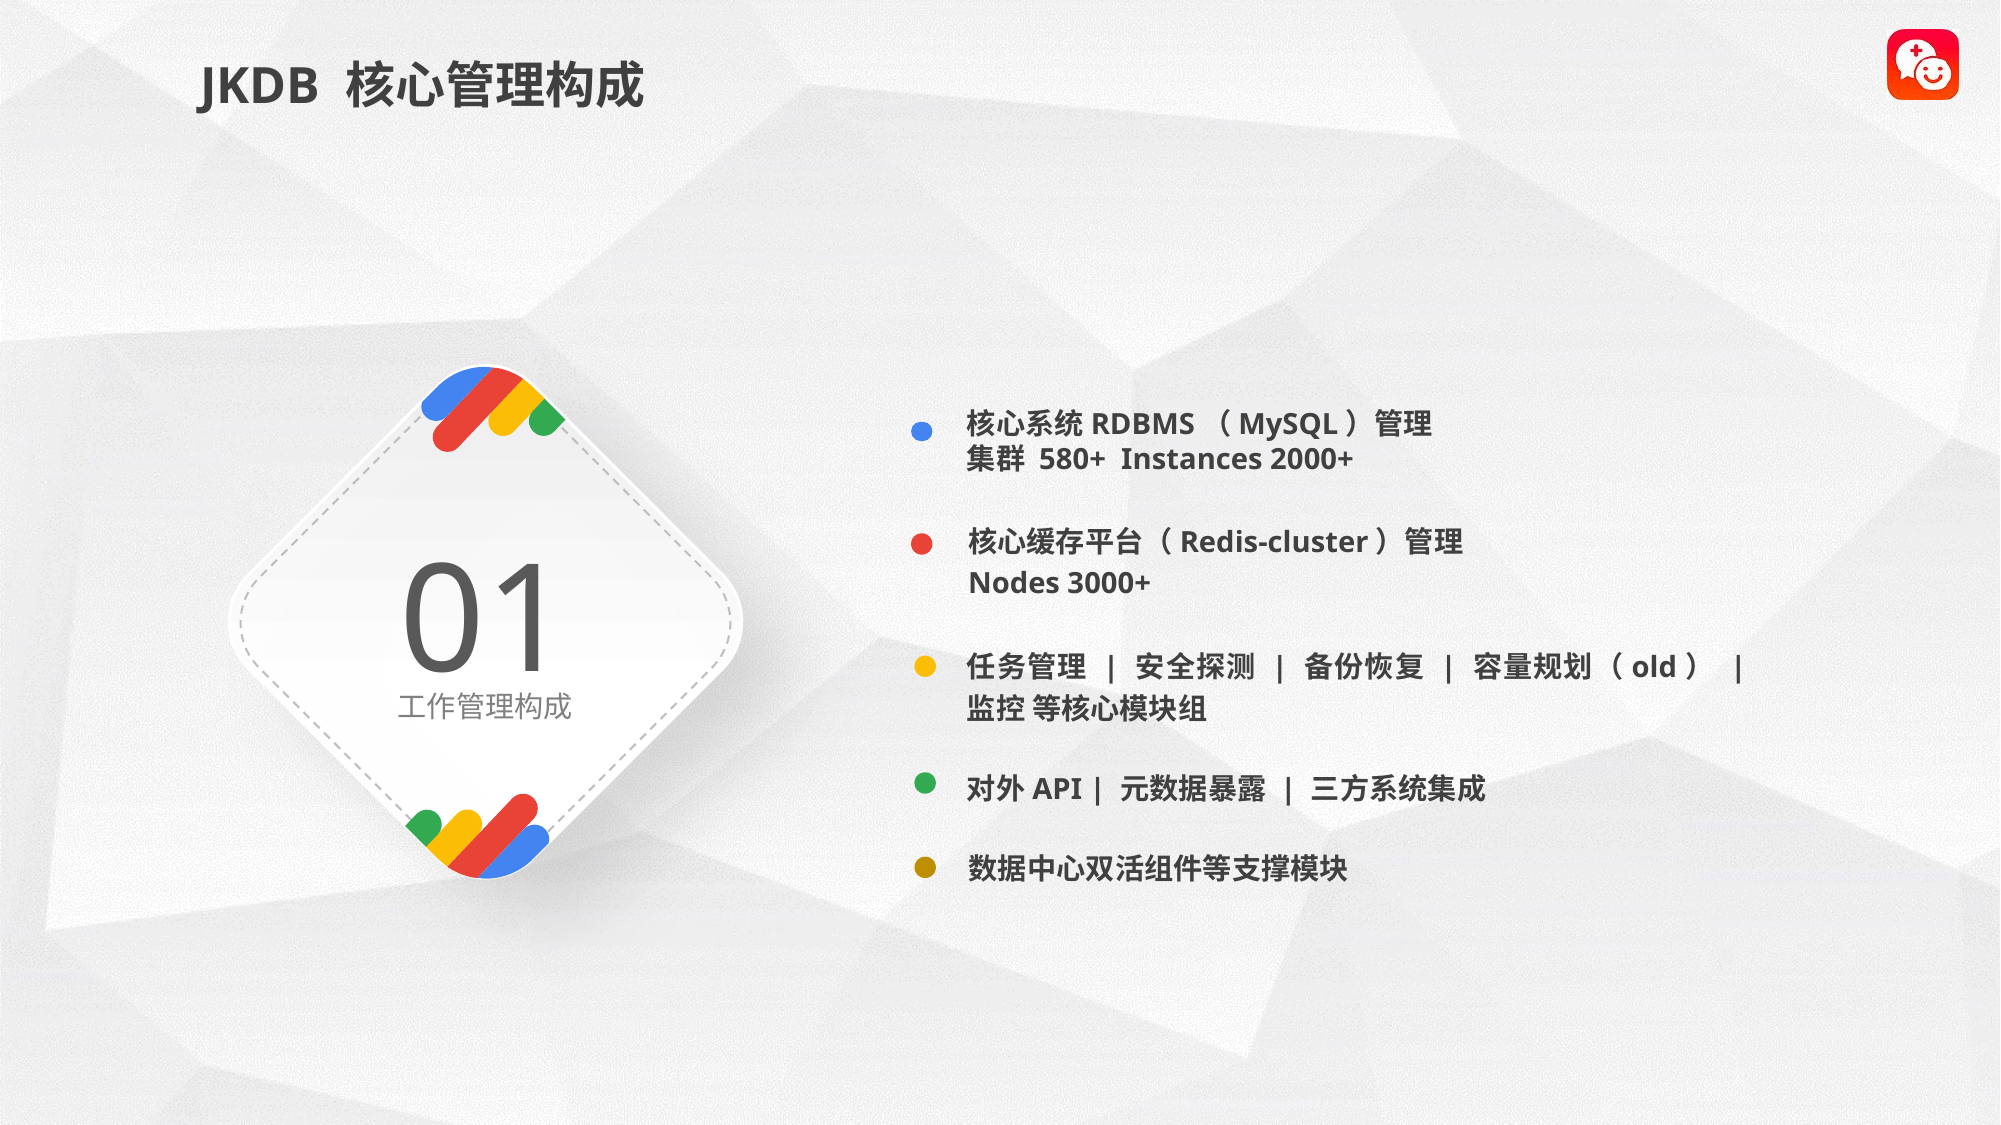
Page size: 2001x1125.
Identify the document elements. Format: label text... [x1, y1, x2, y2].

text_box 数据中心双活组件等支撑模块 [954, 843, 1774, 893]
picture [0, 0, 2001, 1125]
text_box 核心缓存平台（Redis-cluster）管理 Nodes 3000+ [953, 508, 1760, 608]
text_box 核心系统RDBMS（MySQL）管理 集群 580+ Instances 2000+ [952, 398, 1639, 483]
text_box [909, 420, 934, 443]
text_box [913, 855, 937, 880]
text_box 任务管理 | 安全探测 | 备份恢复 | 容量规划（old） | 监控 等核心模块组 [952, 634, 1761, 733]
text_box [284, 346, 687, 899]
text_box 对外API | 元数据暴露 | 三方系统集成 [952, 755, 1761, 813]
text_box JKDB 核心管理构成 [185, 45, 1029, 121]
text_box [913, 771, 937, 795]
text_box [913, 654, 937, 679]
text_box [910, 532, 934, 556]
